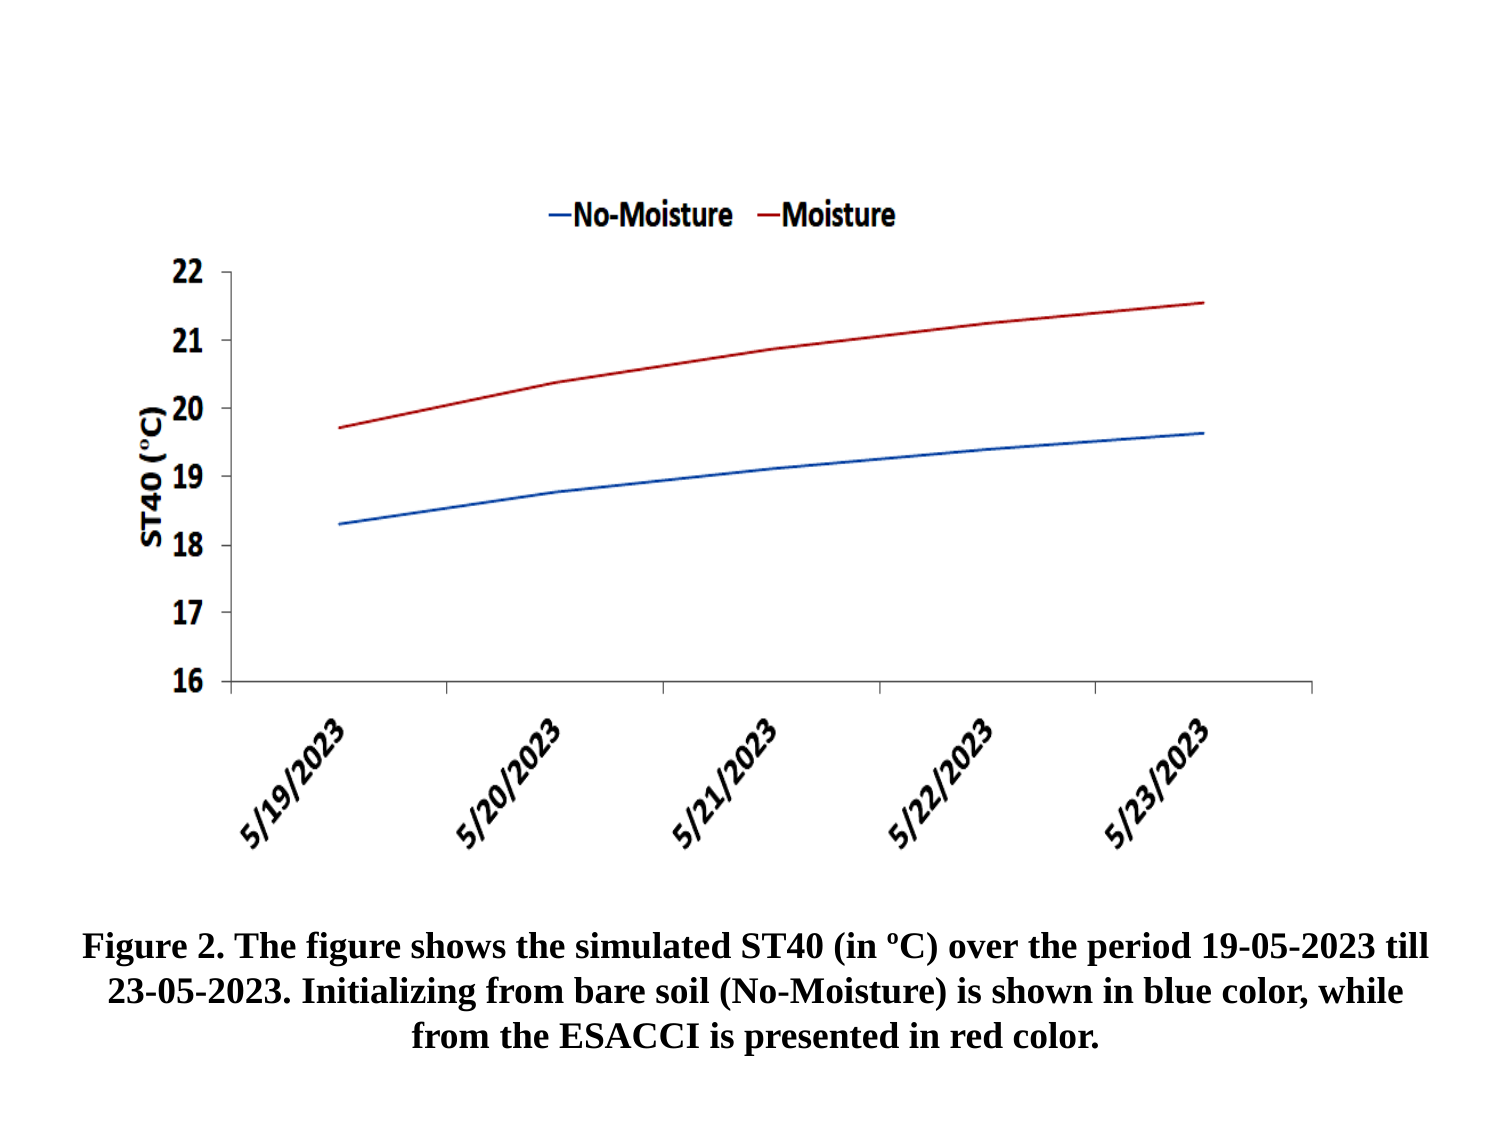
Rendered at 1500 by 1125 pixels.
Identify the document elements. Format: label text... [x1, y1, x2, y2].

picture [87, 124, 1413, 888]
text_box Figure 2. The figure shows the simulated ST40 (in ºC) over the period 19-05-2023 till 23-05-2023. Initializing from bare soil (No-Moisture) is shown in blue color, while from the ESACCI is presented in red color. [62, 913, 1450, 1064]
